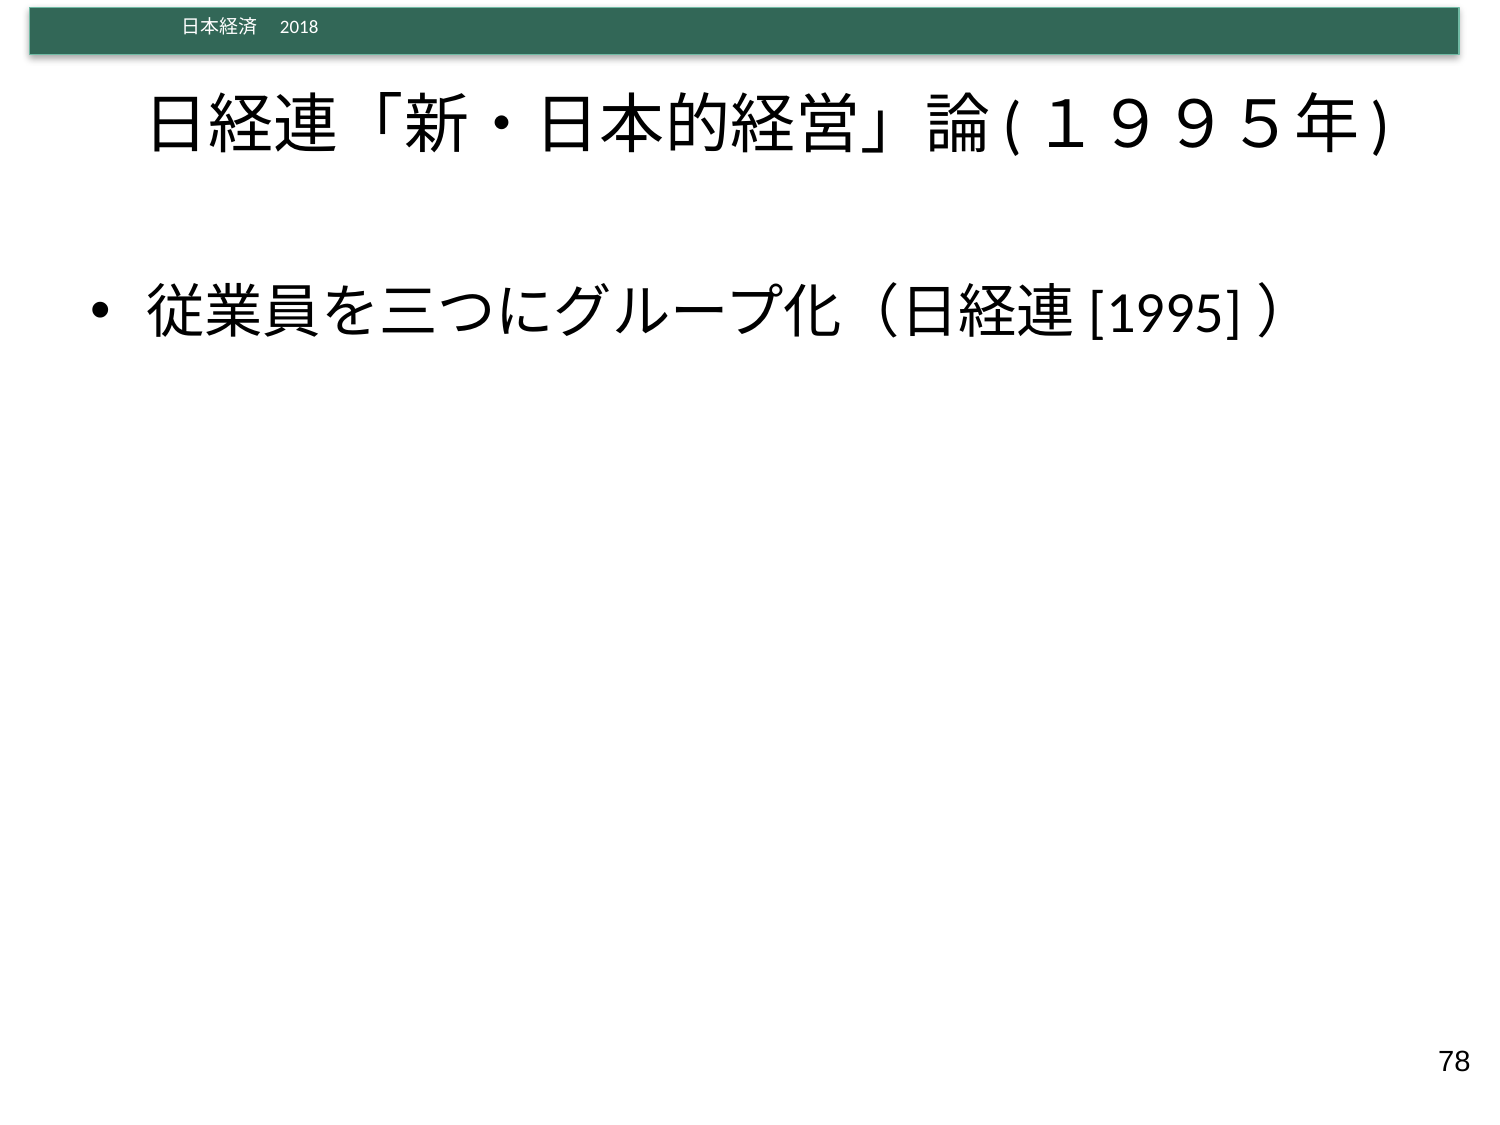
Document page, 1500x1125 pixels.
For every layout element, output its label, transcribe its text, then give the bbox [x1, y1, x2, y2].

list 従業員を三つにグループ化（日経連[1995]） [75, 267, 1425, 414]
title 日経連「新・日本的経営」論(１９９５年) [75, 75, 1459, 232]
slide_number 78 [1423, 1034, 1500, 1110]
